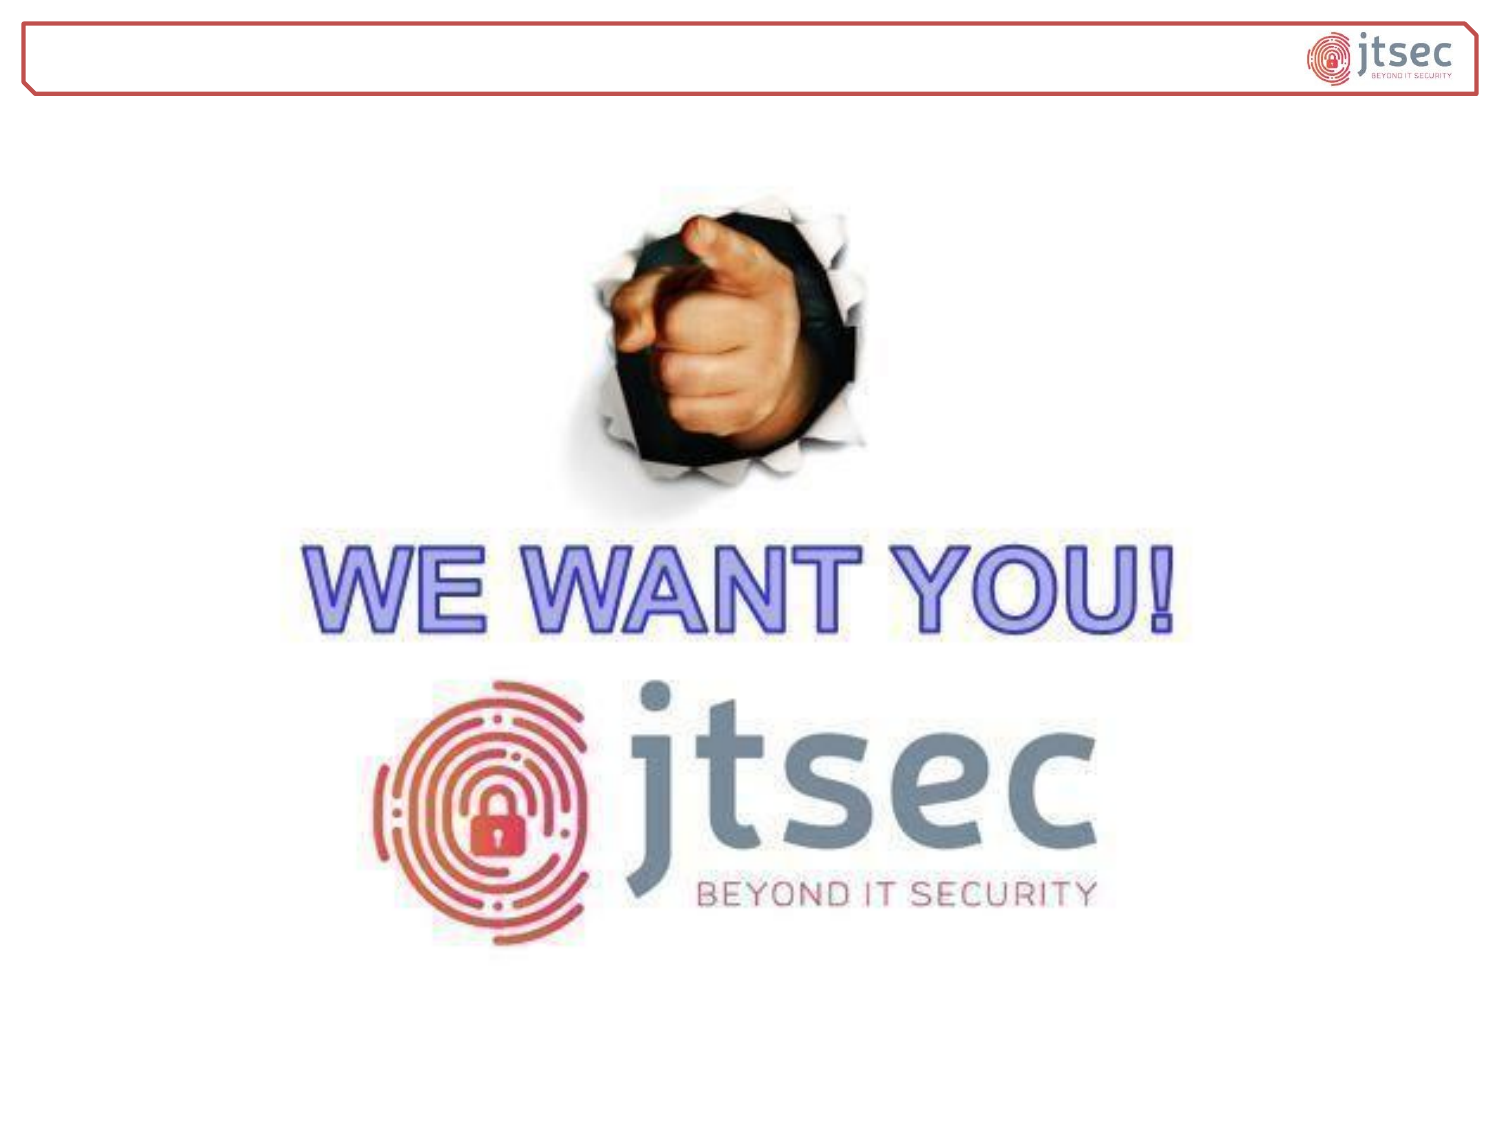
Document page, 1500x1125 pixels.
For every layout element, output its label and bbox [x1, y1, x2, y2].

text_box [1304, 29, 1454, 88]
text_box [23, 23, 1477, 94]
picture [246, 149, 1255, 976]
